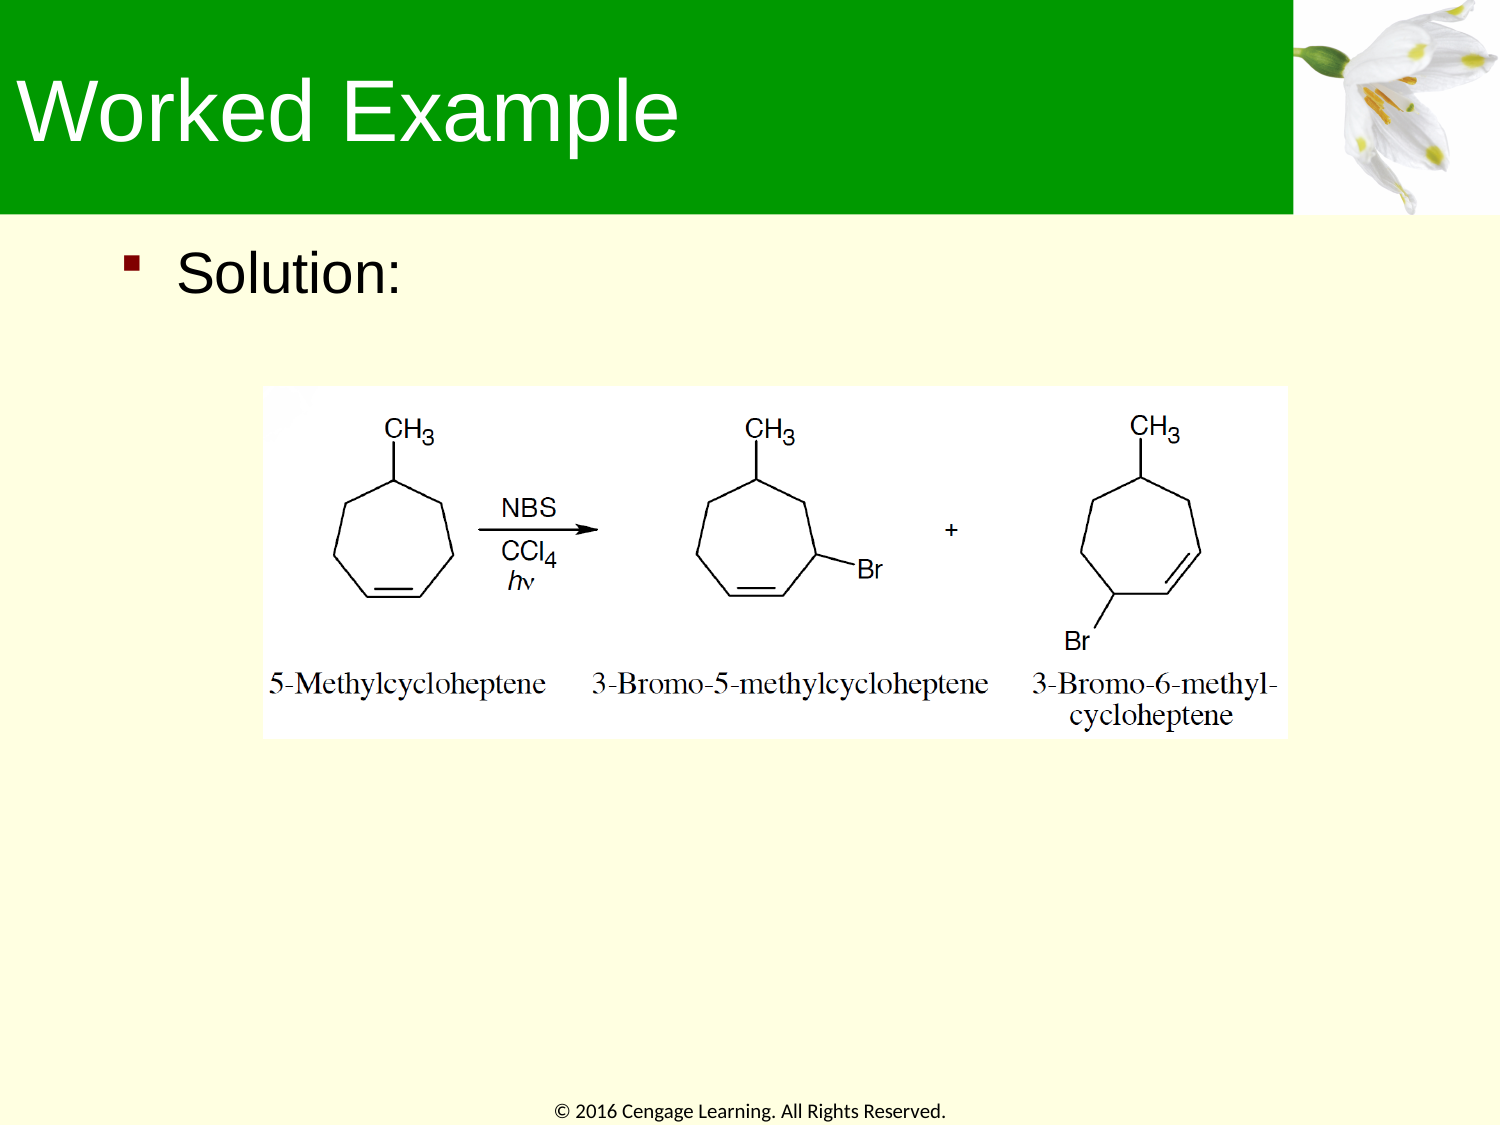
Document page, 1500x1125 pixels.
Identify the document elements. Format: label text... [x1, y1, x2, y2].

picture [1293, 0, 1500, 215]
list Solution: [103, 227, 1450, 1065]
title Worked Example [0, 0, 1288, 213]
picture [262, 386, 1288, 739]
